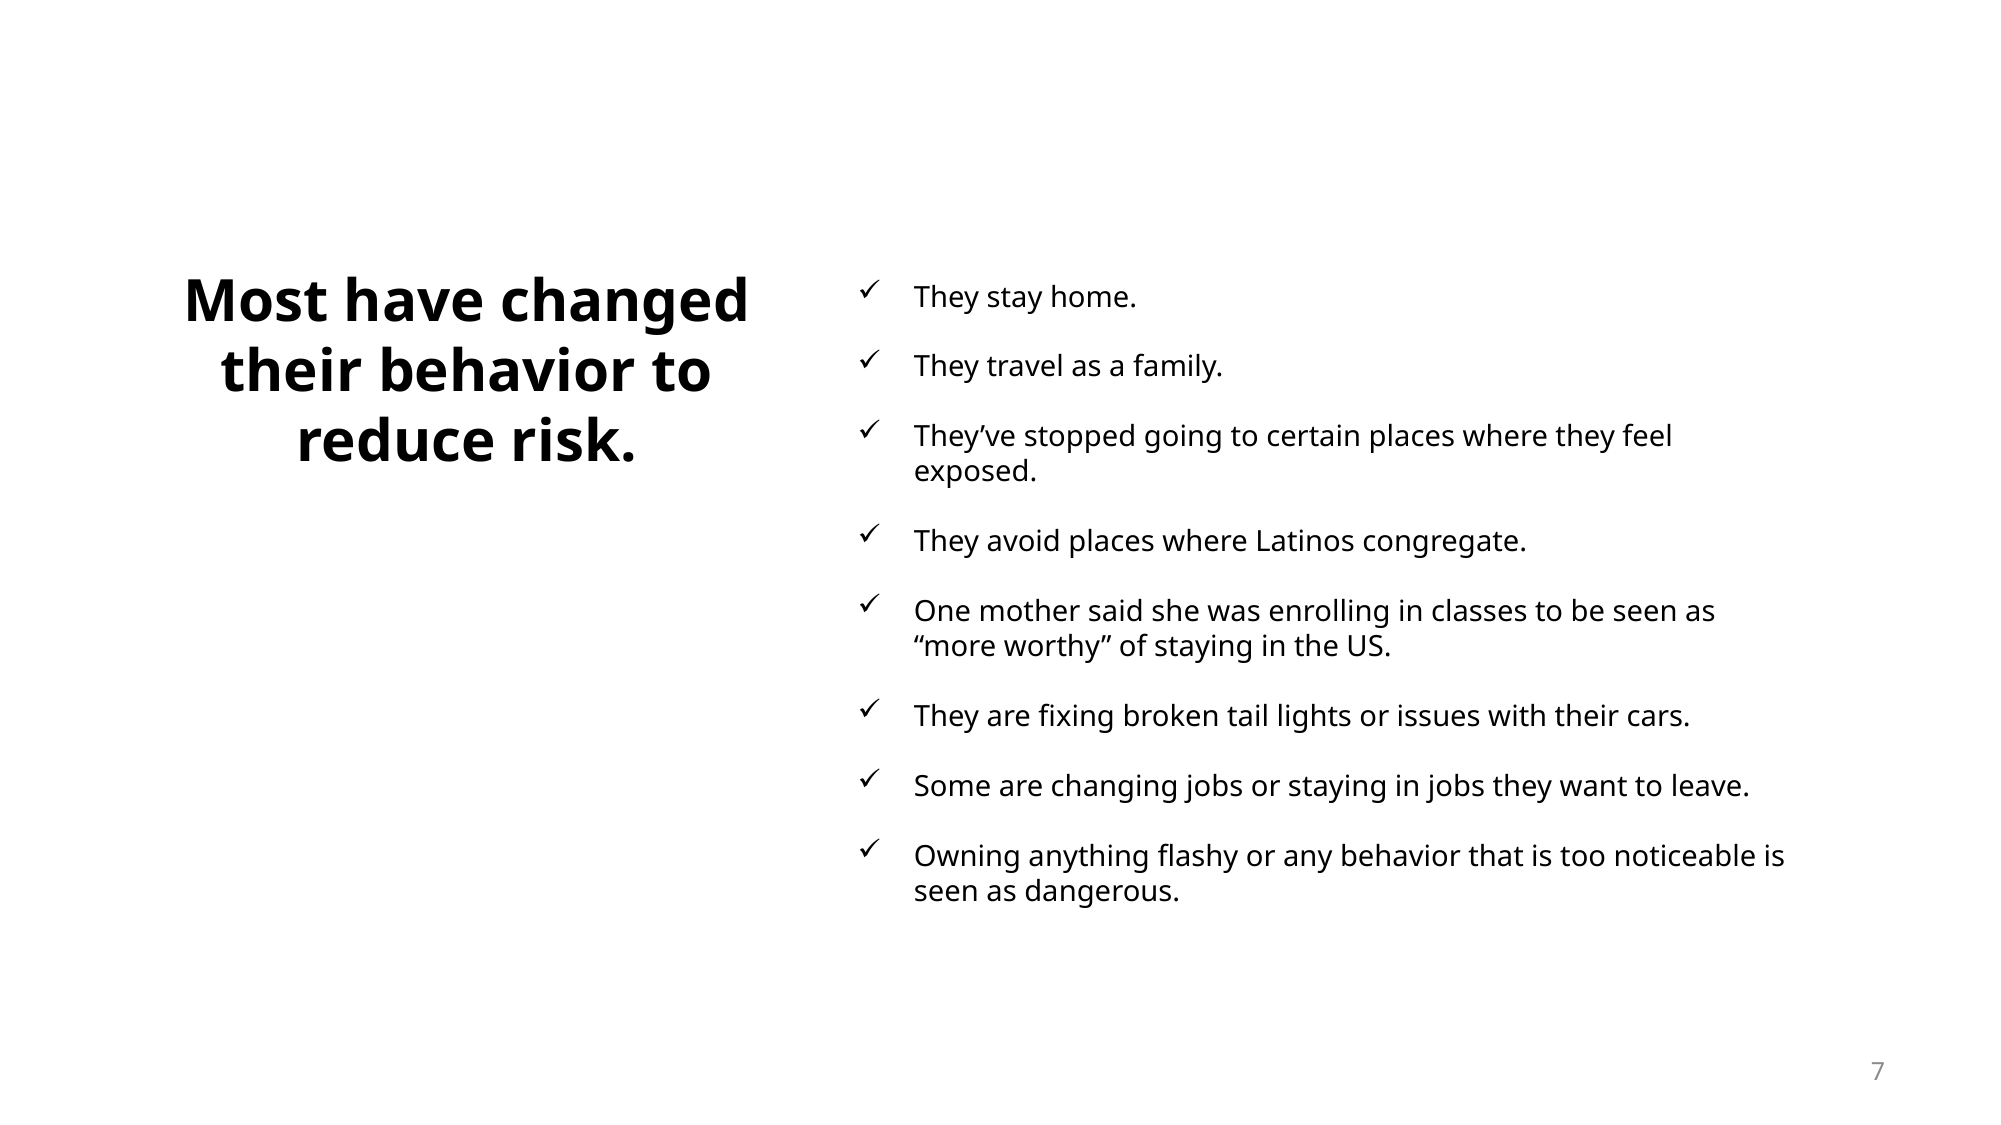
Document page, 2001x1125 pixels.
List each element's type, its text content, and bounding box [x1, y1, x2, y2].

text_box Most have changed their behavior to reduce risk. [158, 255, 775, 369]
slide_number 7 [1433, 1042, 1900, 1103]
text_box They stay home. They travel as a family. They’ve stopped going to certain places where they feel exposed. They avoid places where Latinos congregate. One mother said she was enrolling in classes to be seen as “more worthy” of staying in the US. They are fixing broken tail lights or issues with their cars. Some are changing jobs or staying in jobs they want to leave. Owning anything flashy or any behavior that is too noticeable is seen as dangerous. [842, 270, 1816, 915]
